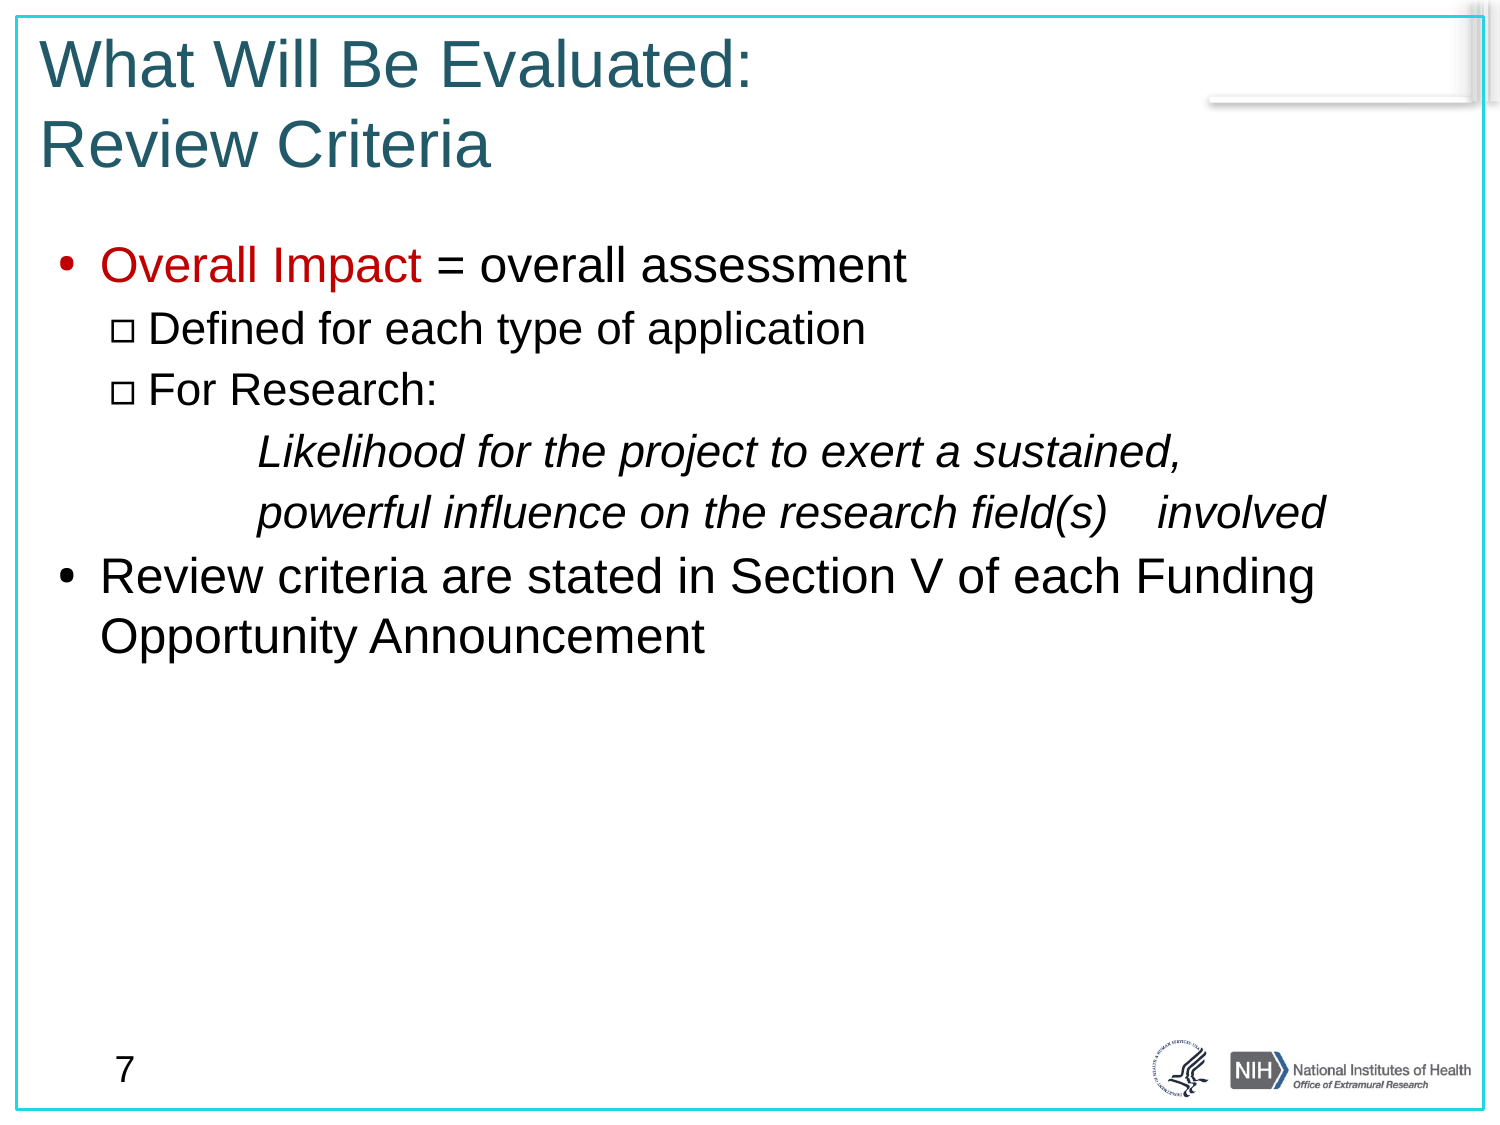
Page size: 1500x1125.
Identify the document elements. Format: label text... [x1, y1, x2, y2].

title What Will Be Evaluated: Review Criteria [24, 27, 1476, 176]
picture [1224, 1043, 1475, 1094]
list Overall Impact = overall assessment Defined for each type of application For Research: Likelihood for the project to exert a sustained, powerful influence on the research field(s) involved Review criteria are stated in Section V of each Funding Opportunity Announcement [24, 224, 1376, 935]
slide_number 7 [24, 1037, 150, 1098]
